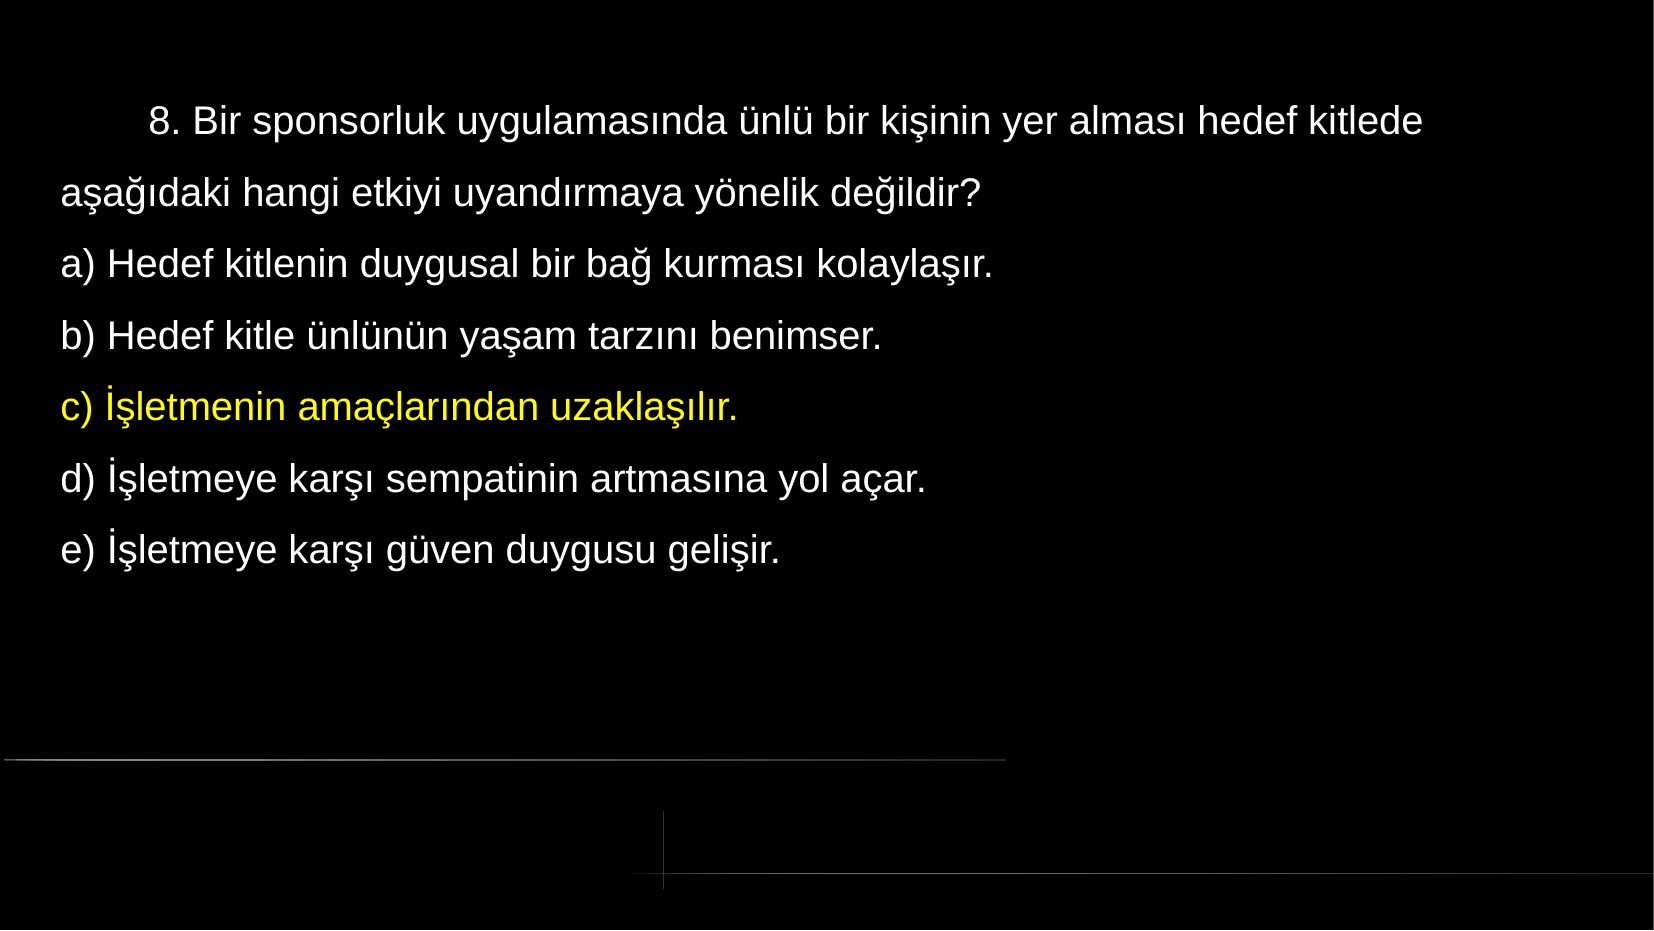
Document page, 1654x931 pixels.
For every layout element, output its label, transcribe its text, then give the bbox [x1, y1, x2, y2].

list 8. Bir sponsorluk uygulamasında ünlü bir kişinin yer alması hedef kitlede aşağıdaki hangi etkiyi uyandırmaya yönelik değildir? a) Hedef kitlenin duygusal bir bağ kurması kolaylaşır. b) Hedef kitle ünlünün yaşam tarzını benimser. c) İşletmenin amaçlarından uzaklaşılır. d) İşletmeye karşı sempatinin artmasına yol açar. e) İşletmeye karşı güven duygusu gelişir. [60, 22, 1532, 864]
